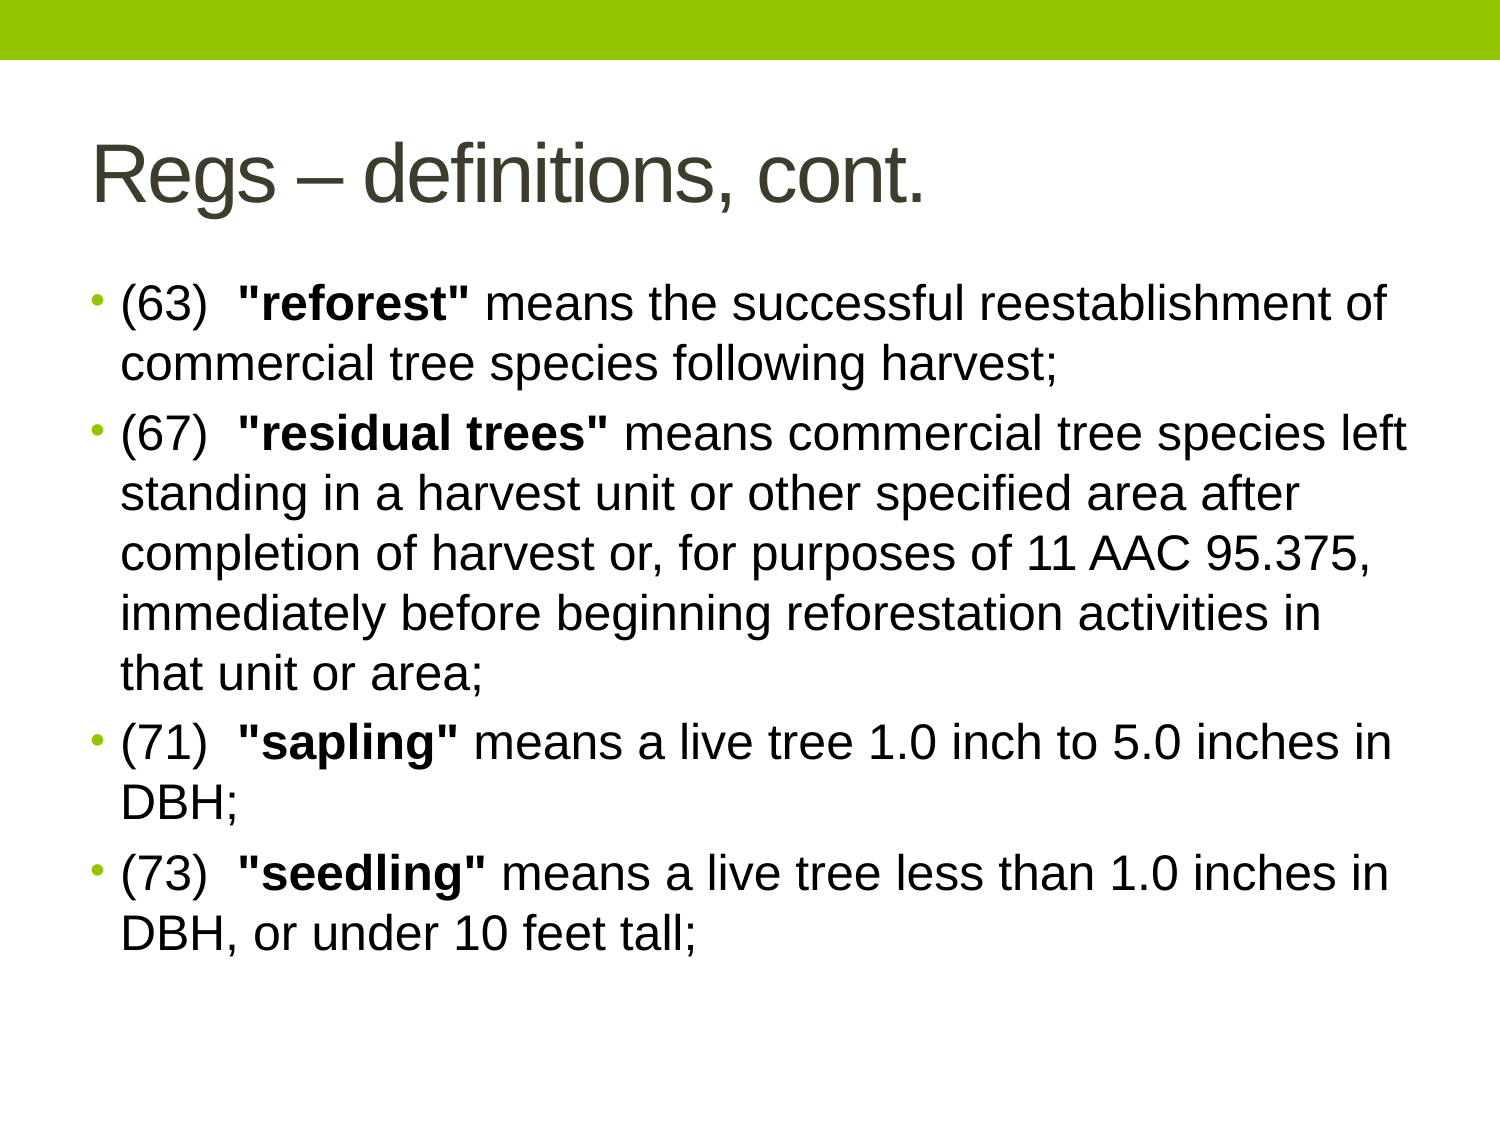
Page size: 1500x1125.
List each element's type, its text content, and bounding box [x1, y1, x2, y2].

title Regs – definitions, cont. [75, 87, 1425, 250]
list (63) "reforest" means the successful reestablishment of commercial tree species following harvest; (67) "residual trees" means commercial tree species left standing in a harvest unit or other specified area after comple­tion of harvest or, for purposes of 11 AAC 95.375, immediately before beginning reforestation activities in that unit or area; (71) "sapling" means a live tree 1.0 inch to 5.0 inches in DBH; (73) "seedling" means a live tree less than 1.0 inches in DBH, or under 10 feet tall; [75, 262, 1425, 1063]
